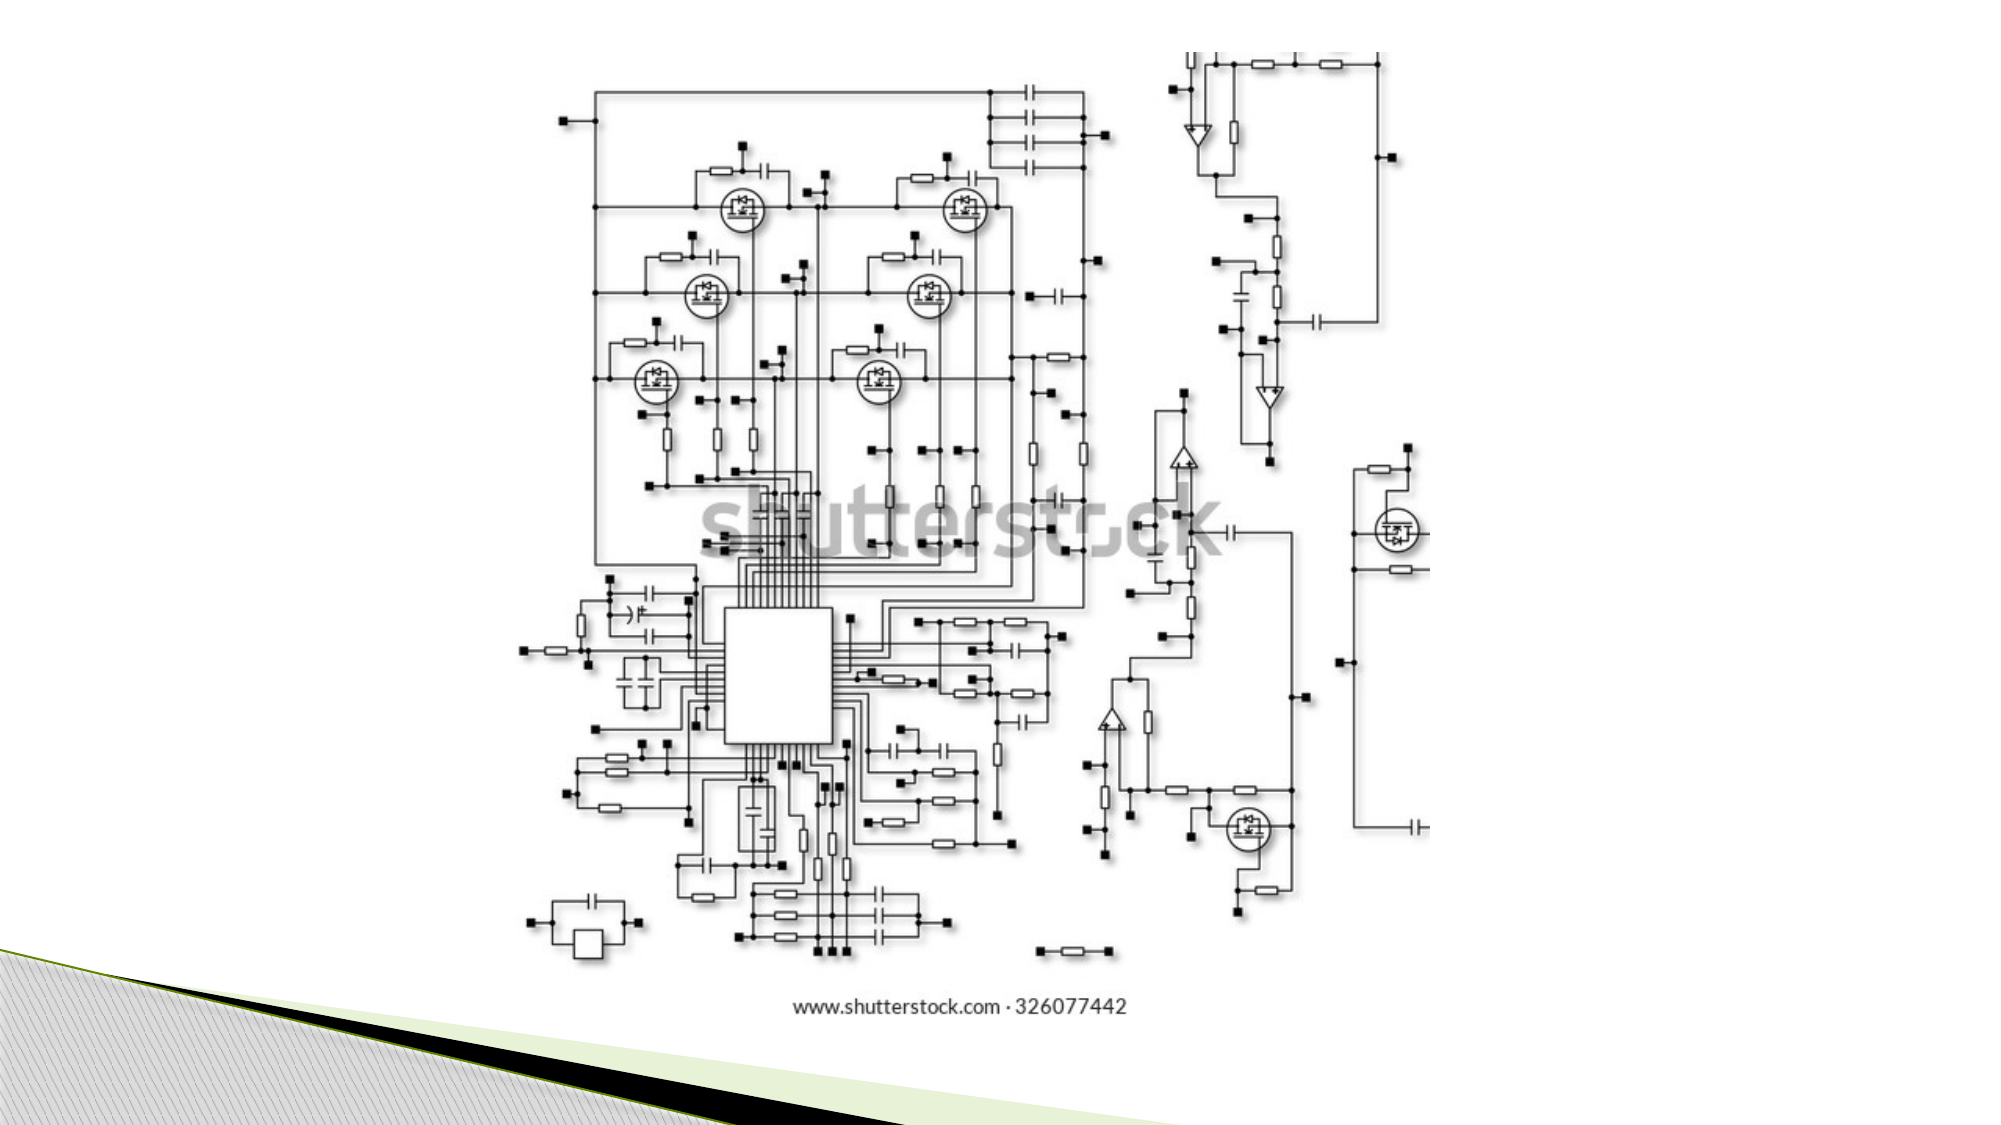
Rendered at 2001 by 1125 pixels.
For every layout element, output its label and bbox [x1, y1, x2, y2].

picture [491, 52, 1430, 1022]
